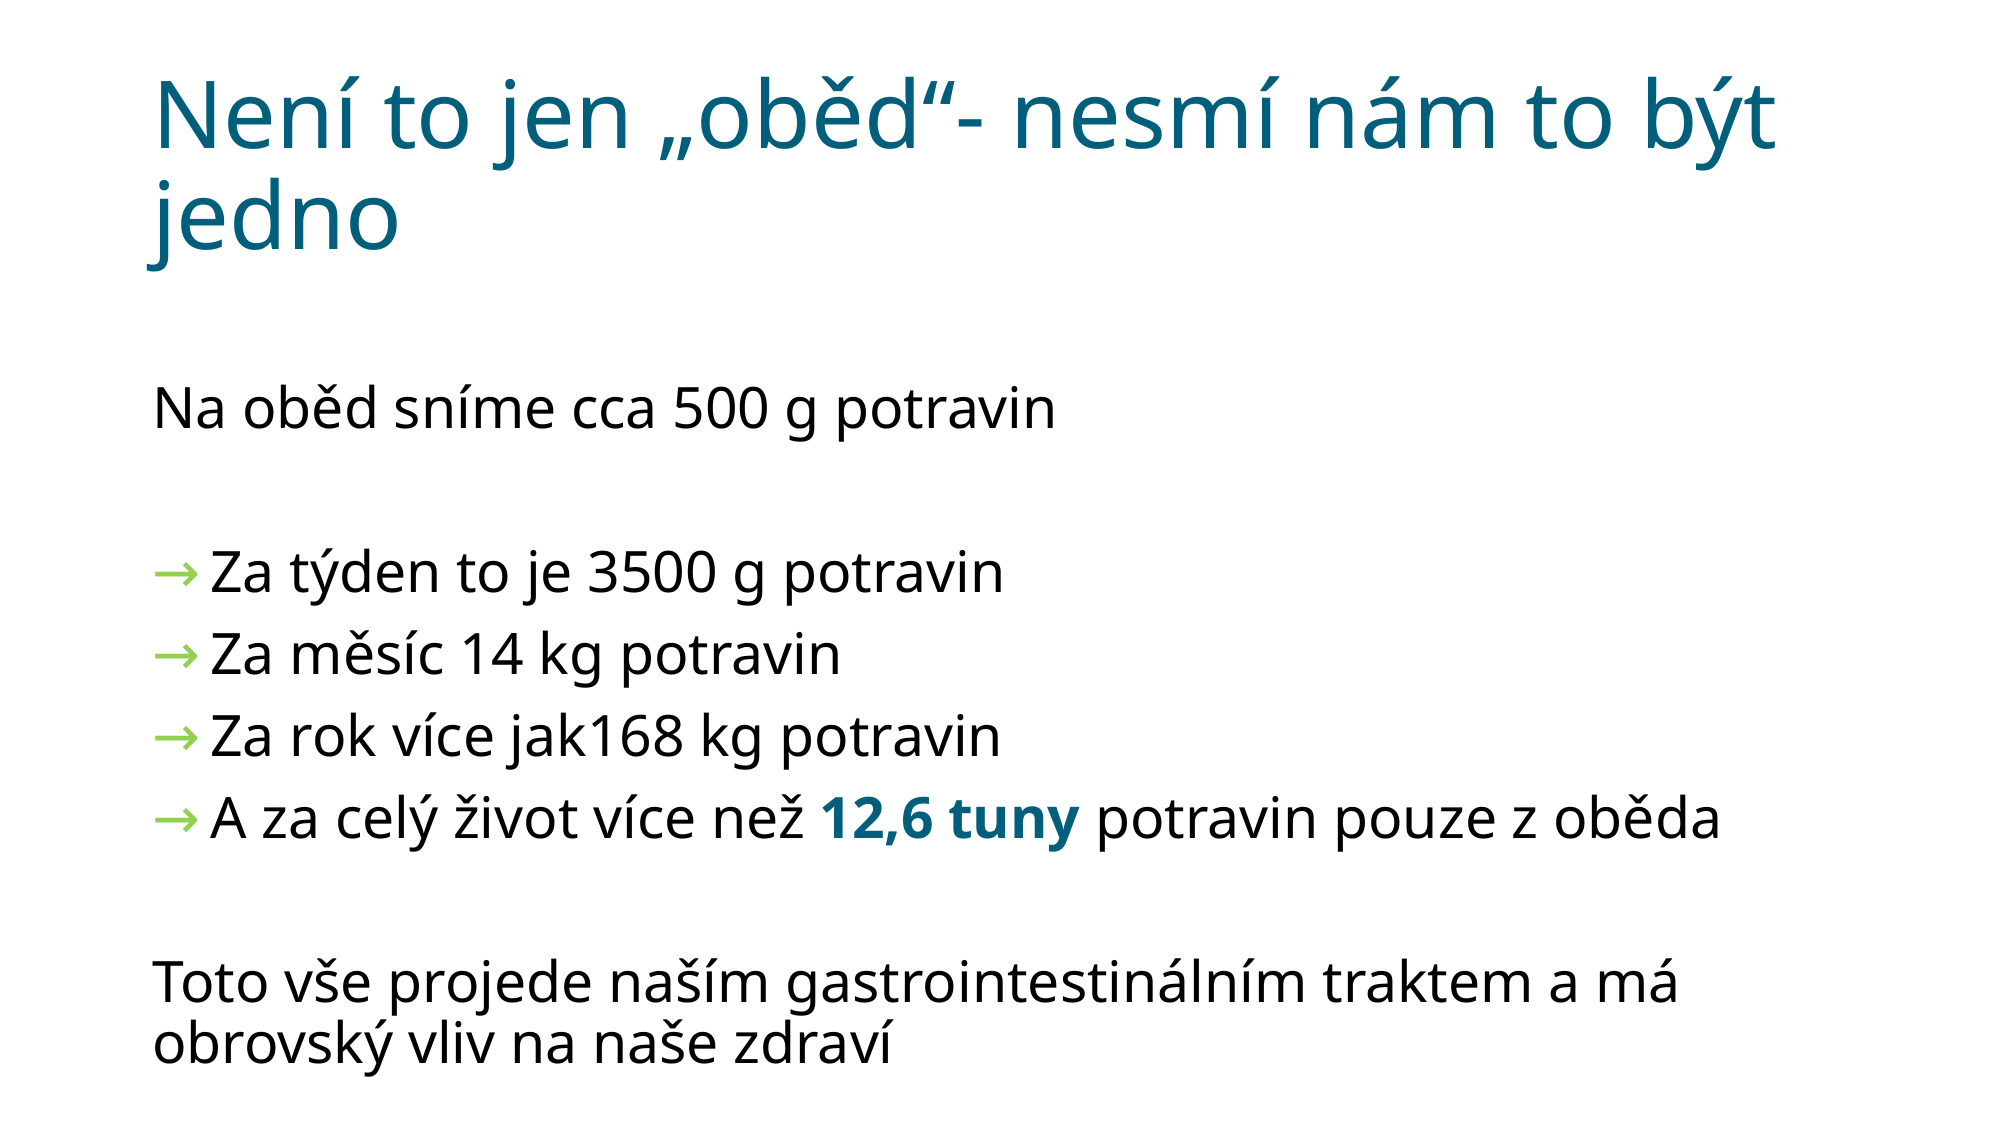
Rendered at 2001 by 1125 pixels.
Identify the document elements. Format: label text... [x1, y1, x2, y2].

list Na oběd sníme cca 500 g potravin Za týden to je 3500 g potravin Za měsíc 14 kg potravin Za rok více jak168 kg potravin A za celý život více než 12,6 tuny potravin pouze z oběda Toto vše projede naším gastrointestinálním traktem a má obrovský vliv na naše zdraví [137, 371, 1863, 1086]
title Není to jen „oběd“- nesmí nám to být jedno [137, 59, 1921, 278]
